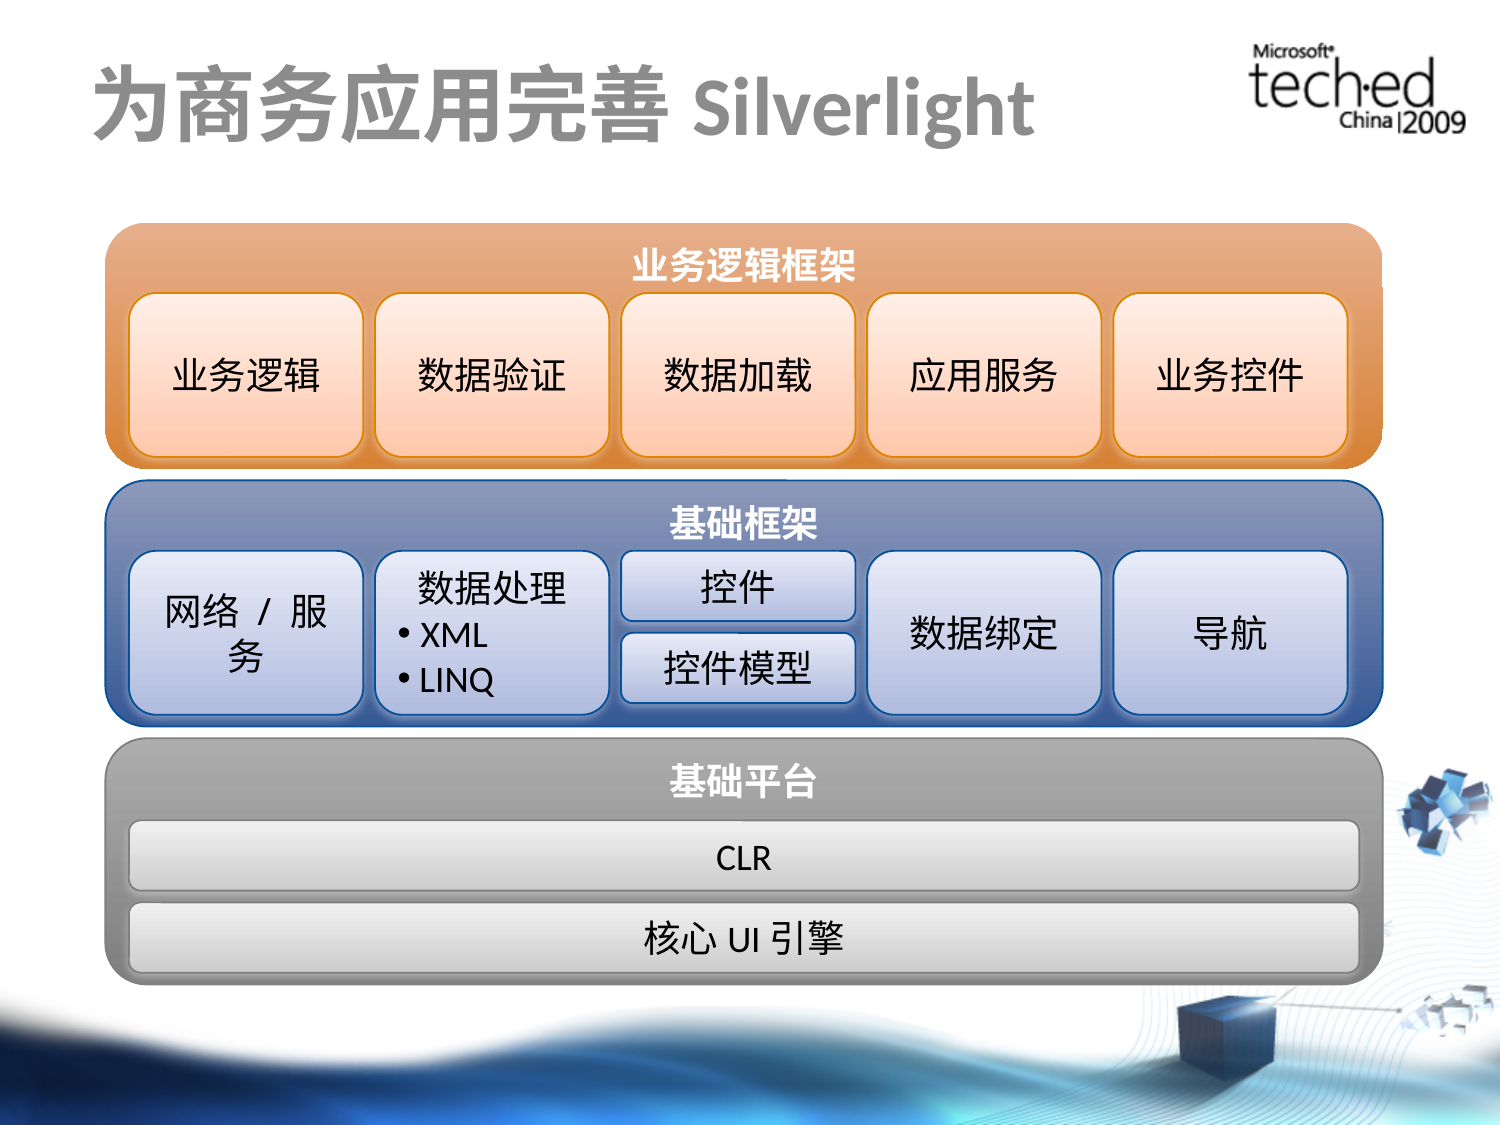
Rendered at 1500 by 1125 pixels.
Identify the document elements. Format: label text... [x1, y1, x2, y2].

picture [0, 0, 1500, 1125]
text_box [104, 480, 1384, 727]
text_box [104, 737, 1384, 985]
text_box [104, 222, 1384, 470]
title 为商务应用完善Silverlight [75, 45, 1425, 233]
